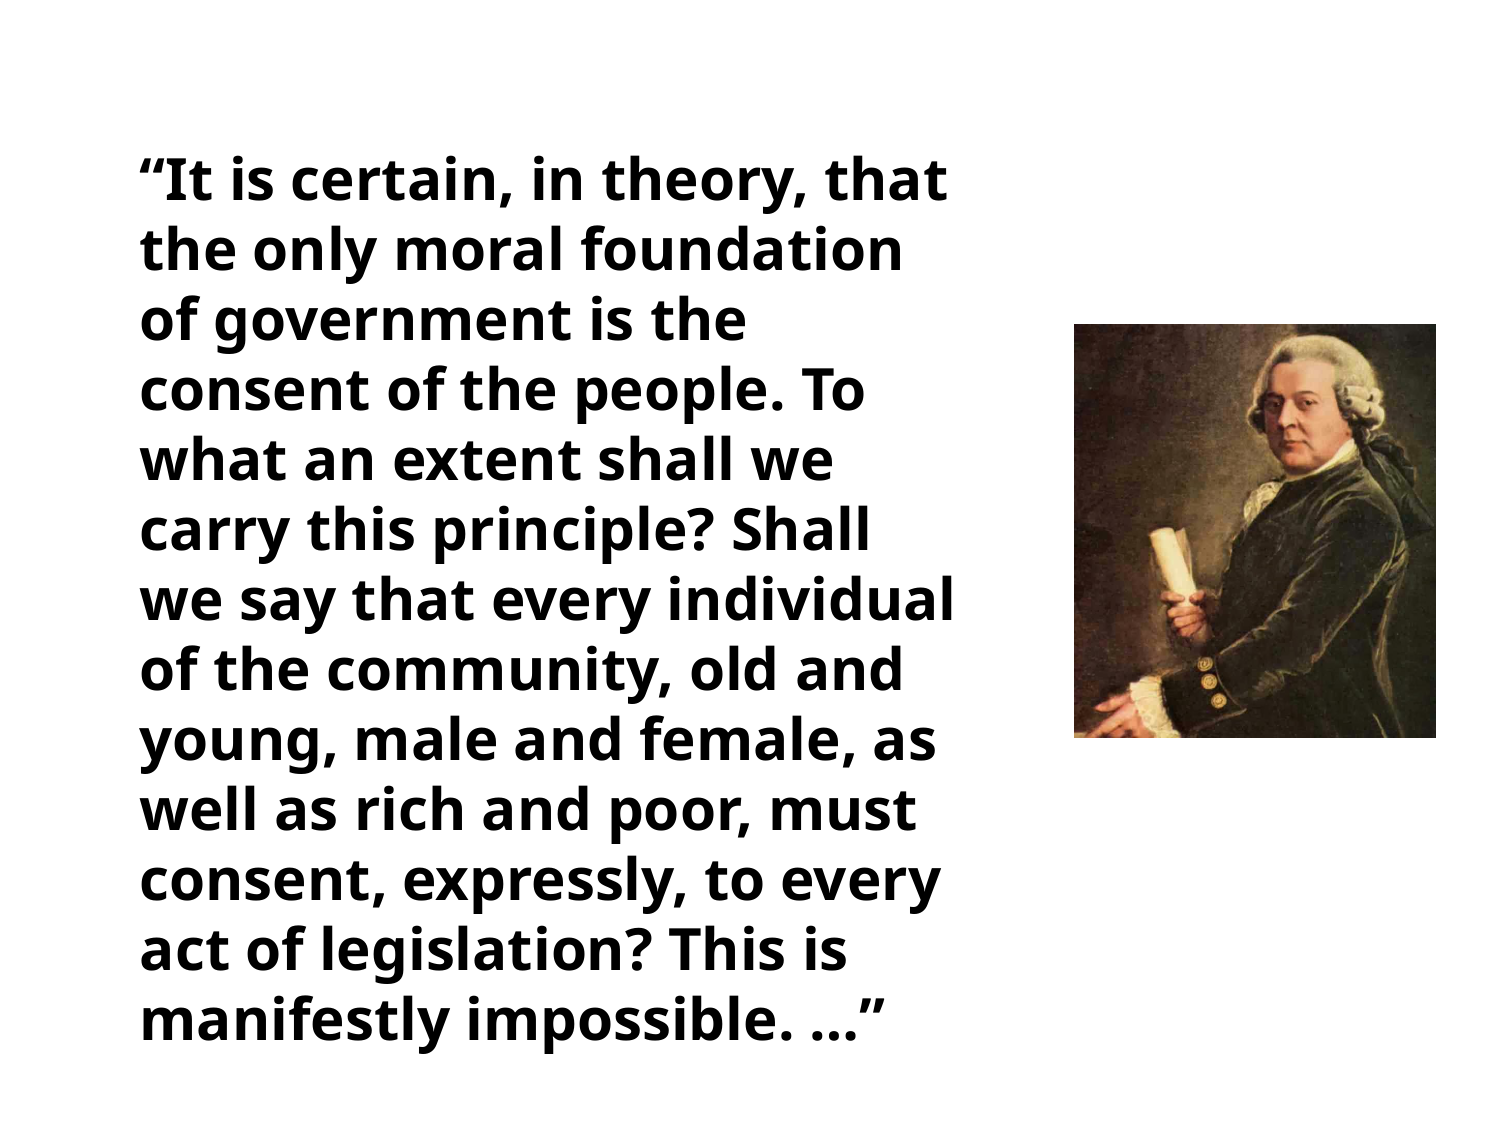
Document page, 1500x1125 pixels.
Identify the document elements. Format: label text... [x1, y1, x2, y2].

text_box “It is certain, in theory, that the only moral foundation of government is the consent of the people. To what an extent shall we carry this principle? Shall we say that every individual of the community, old and young, male and female, as well as rich and poor, must consent, expressly, to every act of legislation? This is manifestly impossible. …” [125, 134, 975, 1060]
picture [1074, 324, 1436, 738]
